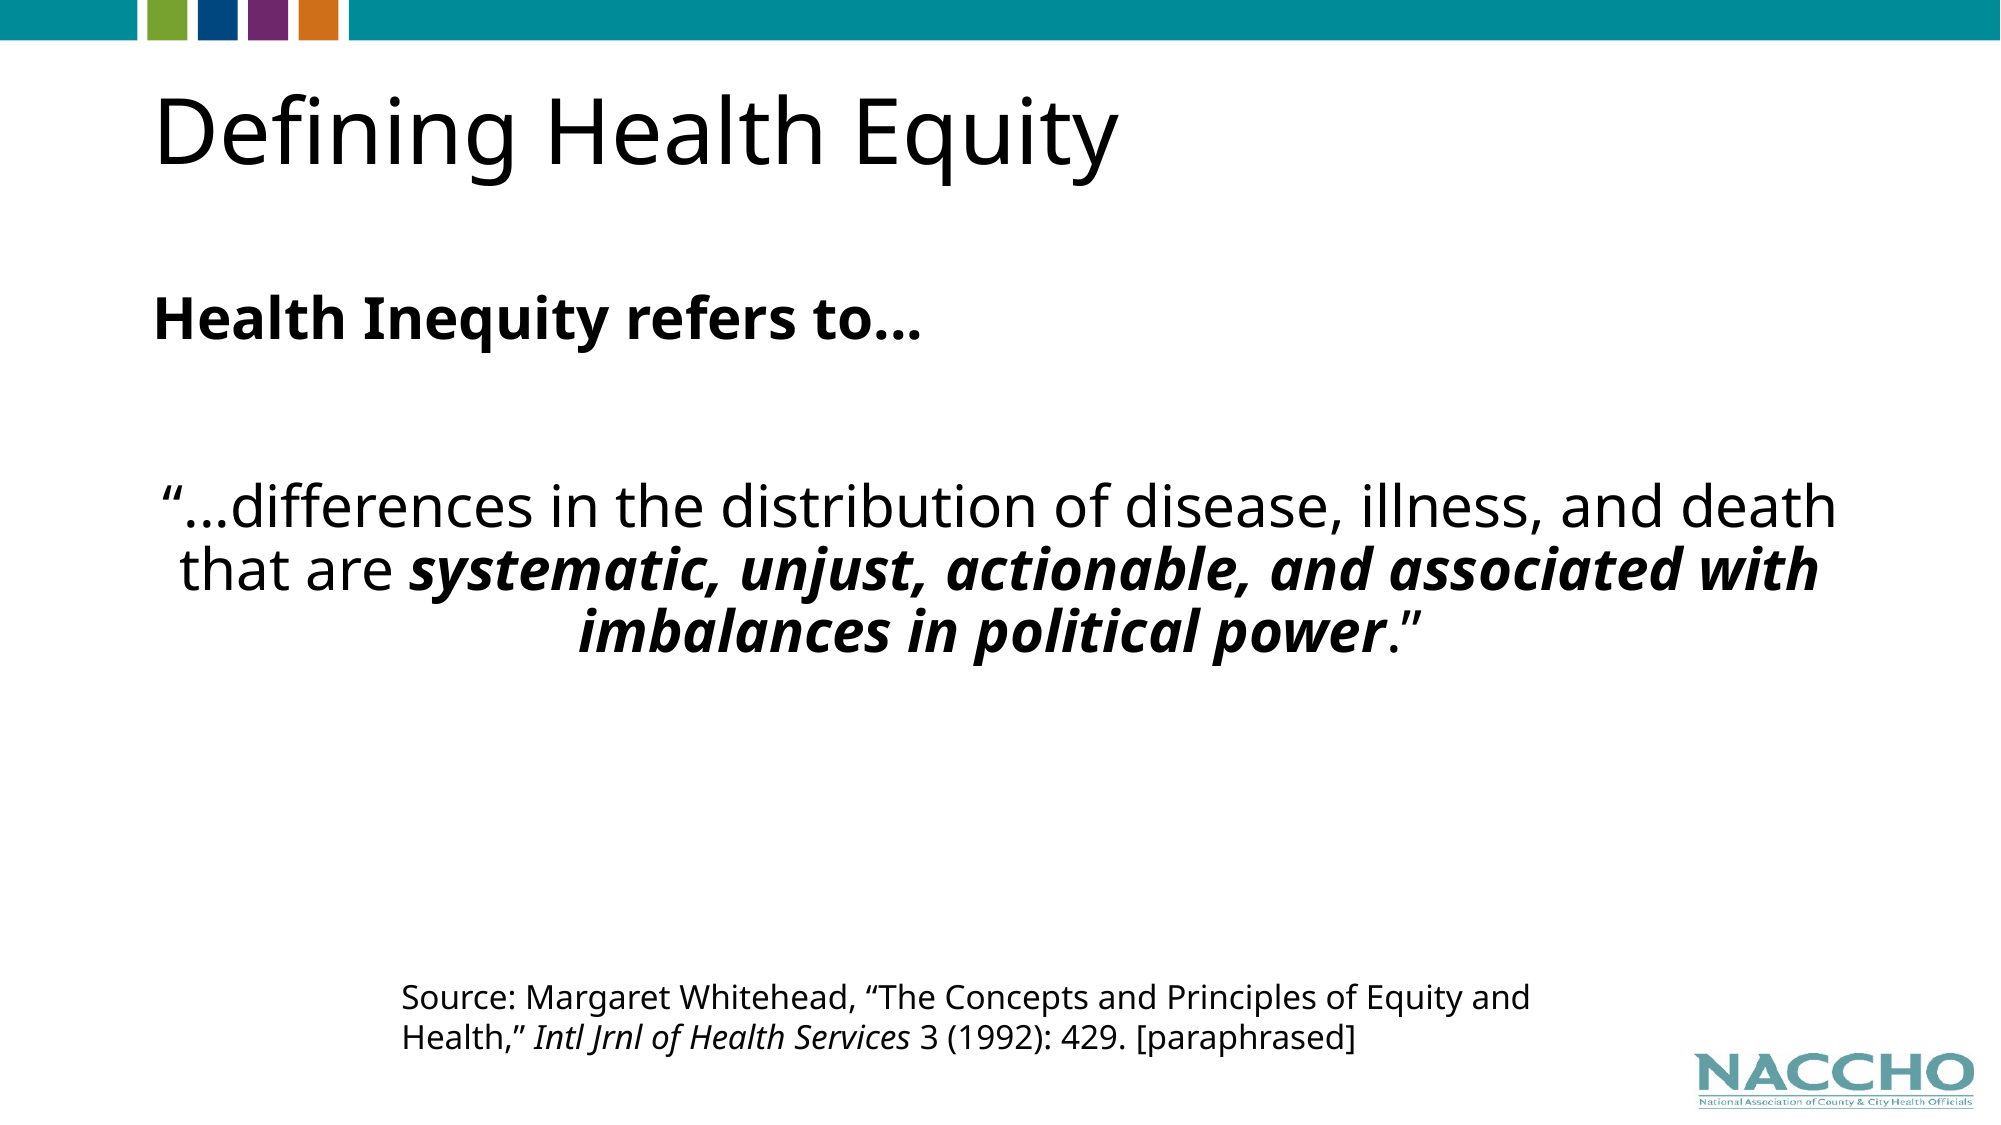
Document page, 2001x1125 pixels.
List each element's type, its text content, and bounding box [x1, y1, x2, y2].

list Health Inequity refers to... [137, 229, 984, 360]
title Defining Health Equity [137, 59, 1863, 210]
text_box Source: Margaret Whitehead, “The Concepts and Principles of Equity and Health,” Intl Jrnl of Health Services 3 (1992): 429. [paraphrased] [386, 968, 1584, 1064]
list “...differences in the distribution of disease, illness, and death that are systematic, unjust, actionable, and associated with imbalances in political power.” [137, 378, 1864, 1016]
